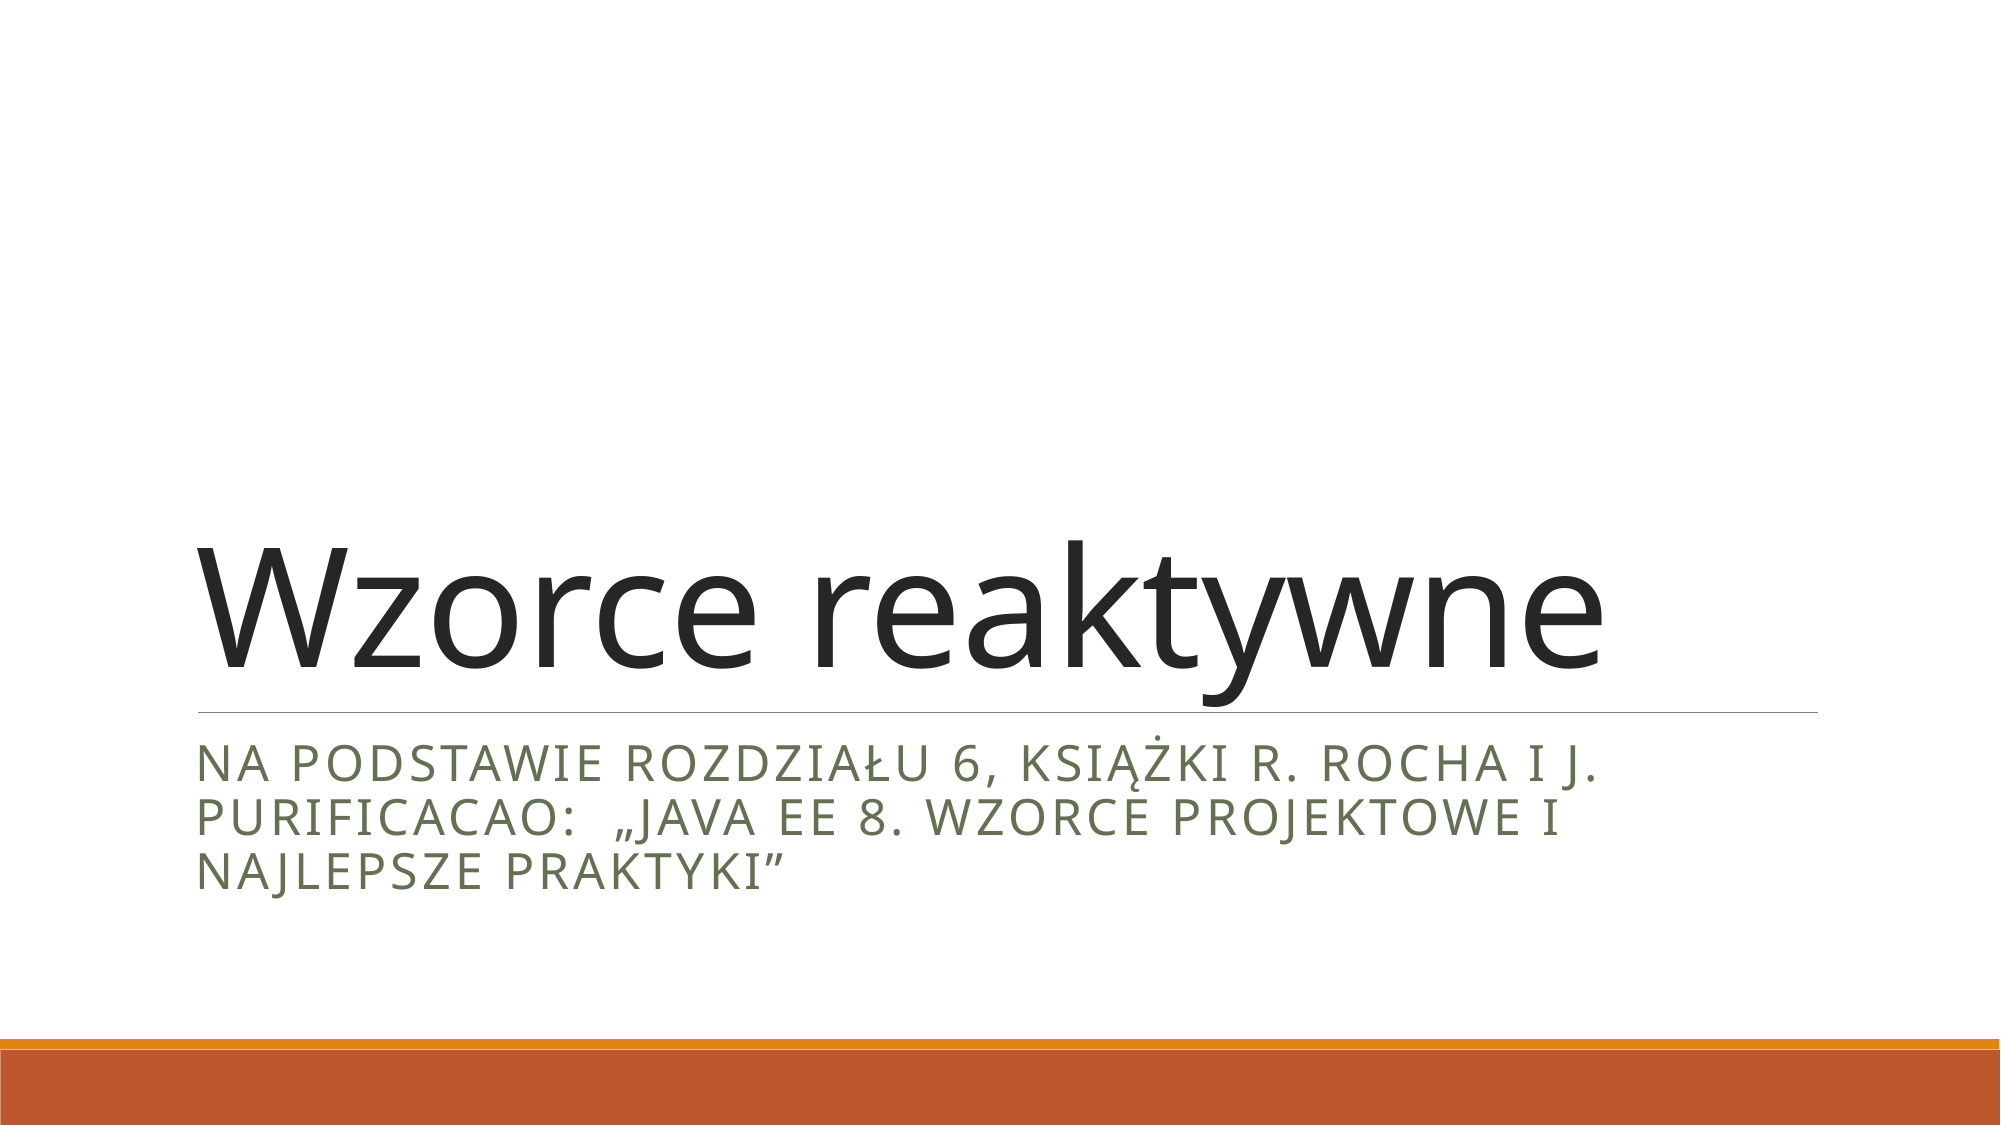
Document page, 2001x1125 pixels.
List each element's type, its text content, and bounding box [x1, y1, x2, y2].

subtitle Na podstawie rozdziału 6, książki R. Rocha i J. Purificacao: „Java EE 8. Wzorce projektowe i najlepsze praktyki” [180, 730, 1831, 919]
title Wzorce reaktywne [180, 124, 1830, 710]
